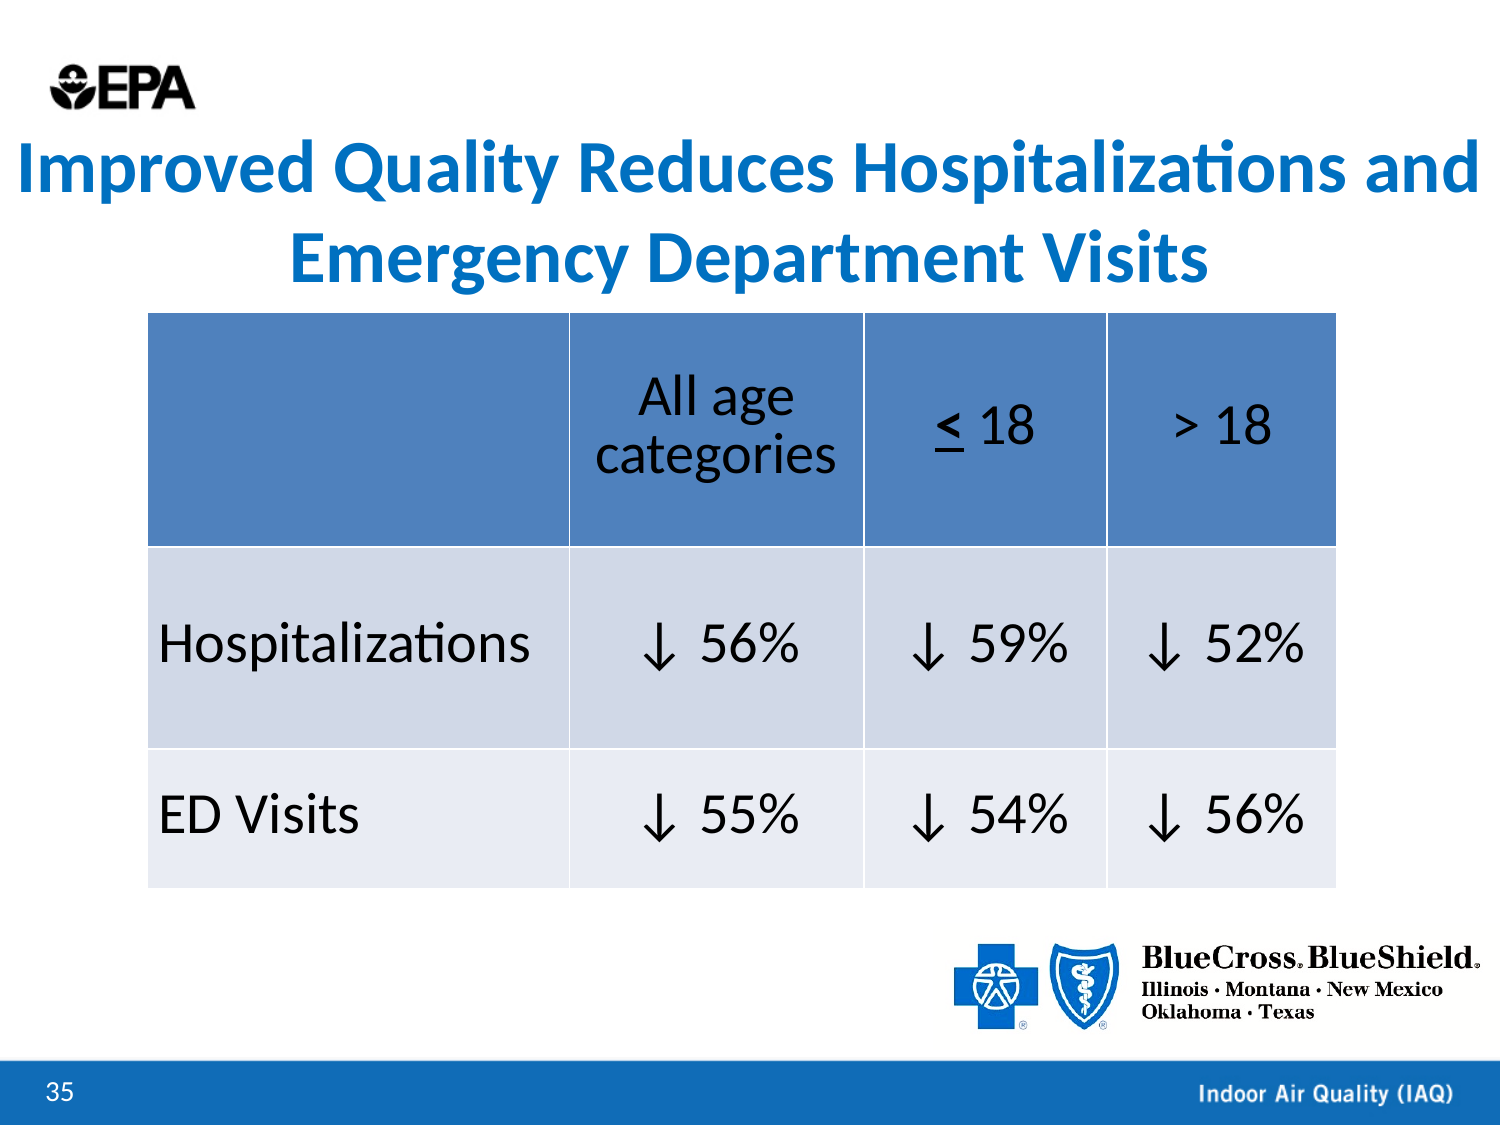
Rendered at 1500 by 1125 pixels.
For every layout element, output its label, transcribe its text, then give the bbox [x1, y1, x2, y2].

table_cell ↓ 55% [570, 750, 863, 888]
table_cell ↓ 52% [1108, 548, 1336, 748]
table_header > 18 [1108, 313, 1336, 546]
text_box Improved Quality Reduces Hospitalizations and Emergency Department Visits [0, 88, 1500, 166]
table_cell ↓ 54% [865, 750, 1106, 888]
table_cell ↓ 56% [1108, 750, 1336, 888]
table_cell ED Visits [148, 750, 569, 888]
table_header All age categories [570, 313, 863, 546]
table_cell Hospitalizations [148, 548, 569, 748]
picture [0, 16, 1500, 88]
table_header < 18 [865, 313, 1106, 546]
picture [0, 166, 1500, 1125]
table_cell ↓ 59% [865, 548, 1106, 748]
table_header [148, 313, 569, 546]
table_cell ↓ 56% [570, 548, 863, 748]
